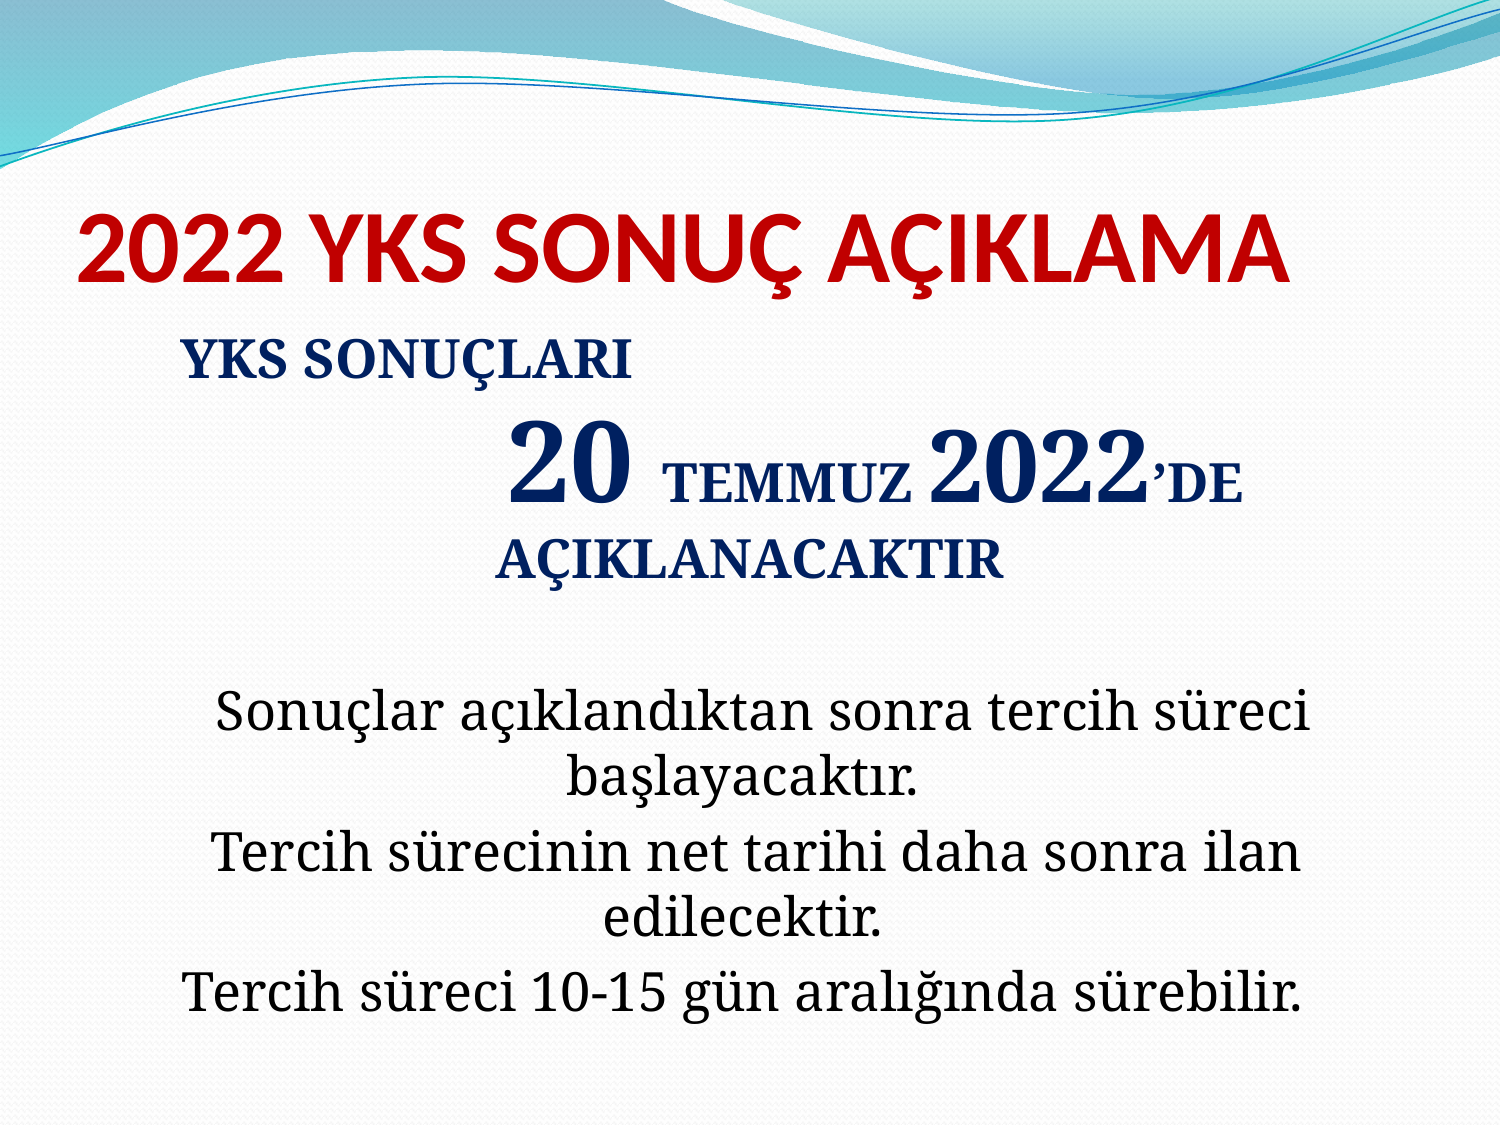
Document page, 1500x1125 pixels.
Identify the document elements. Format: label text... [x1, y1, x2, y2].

title 2022 YKS SONUÇ AÇIKLAMA [75, 115, 1425, 303]
list YKS SONUÇLARI 20 TEMMUZ 2022’DE AÇIKLANACAKTIR Sonuçlar açıklandıktan sonra tercih süreci başlayacaktır. Tercih sürecinin net tarihi daha sonra ilan edilecektir. Tercih süreci 10-15 gün aralığında sürebilir. [75, 317, 1425, 1038]
